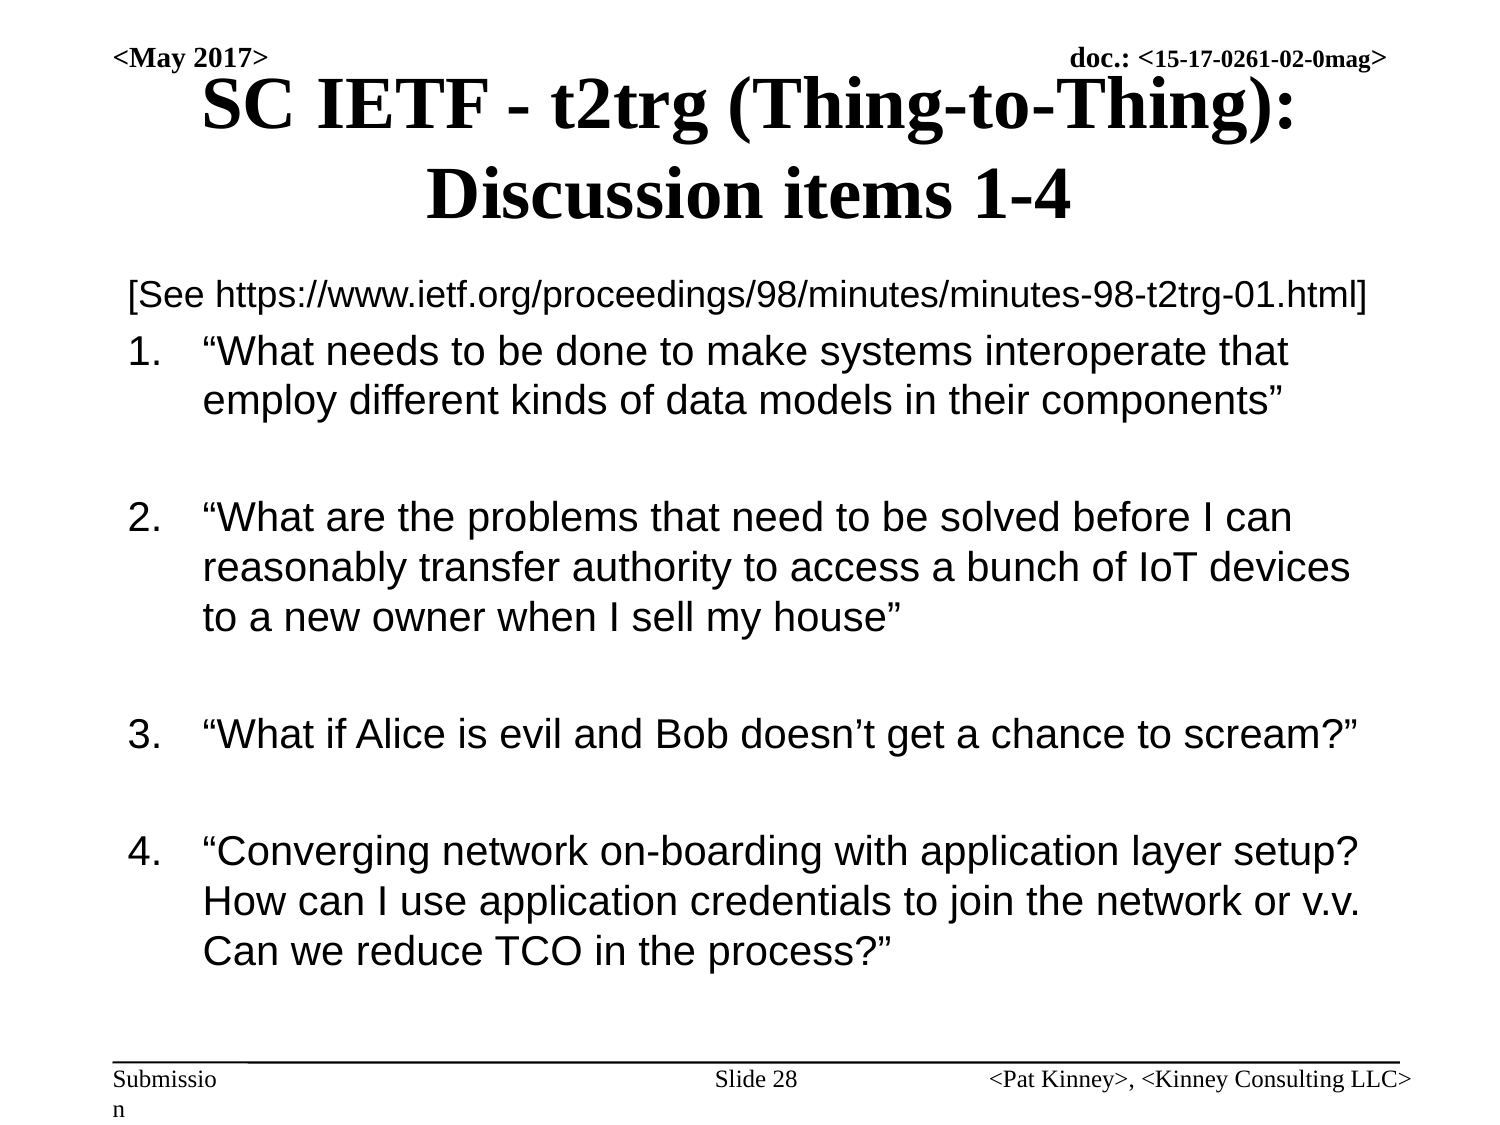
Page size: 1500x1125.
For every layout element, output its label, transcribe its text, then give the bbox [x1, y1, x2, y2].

title SC IETF - t2trg (Thing-to-Thing): Discussion items 1-4 [112, 75, 1388, 213]
footer <Pat Kinney>, <Kinney Consulting LLC> [899, 1061, 1413, 1093]
list [See https://www.ietf.org/proceedings/98/minutes/minutes-98-t2trg-01.html] “What needs to be done to make systems interoperate that employ different kinds of data models in their components” “What are the problems that need to be solved before I can reasonably transfer authority to access a bunch of IoT devices to a new owner when I sell my house” “What if Alice is evil and Bob doesn’t get a chance to scream?” “Converging network on-boarding with application layer setup? How can I use application credentials to join the network or v.v. Can we reduce TCO in the process?” [112, 262, 1404, 988]
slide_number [112, 37, 376, 74]
slide_number Slide 28 [712, 1061, 800, 1093]
